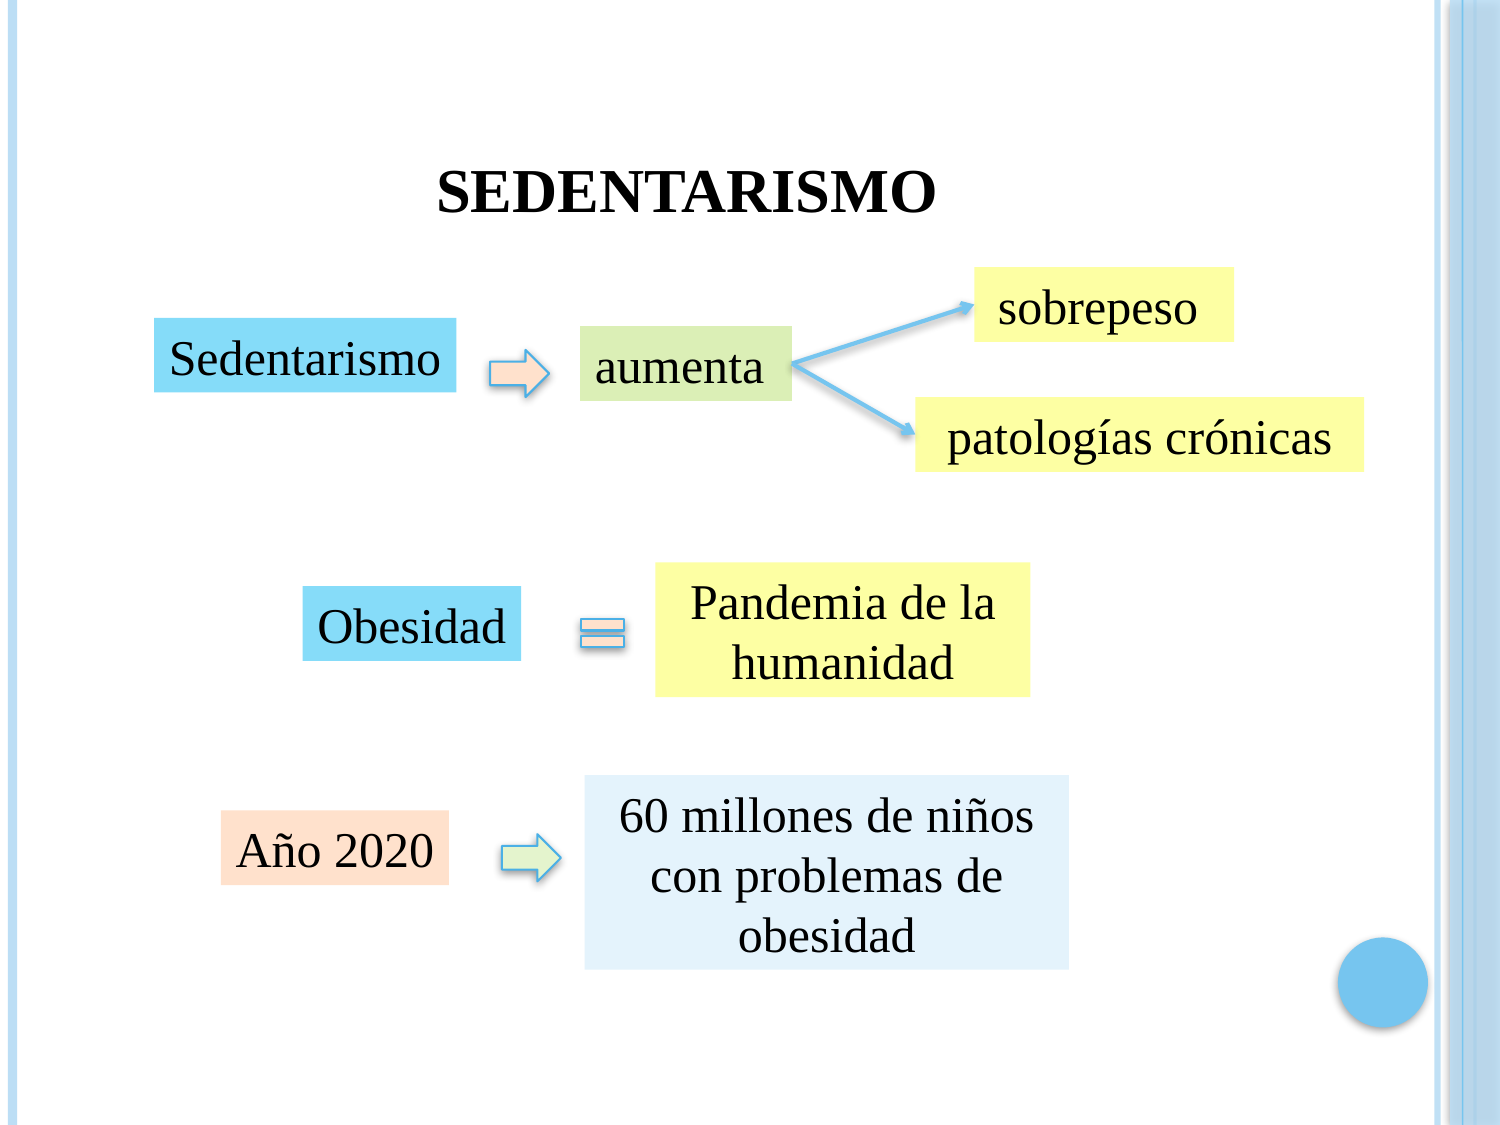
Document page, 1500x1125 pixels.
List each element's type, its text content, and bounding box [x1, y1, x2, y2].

text_box [500, 833, 562, 883]
text_box [580, 618, 625, 632]
text_box patologías crónicas [915, 397, 1365, 472]
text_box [786, 304, 975, 365]
text_box aumenta [580, 326, 781, 401]
text_box Pandemia de la humanidad [655, 562, 1031, 698]
text_box [489, 348, 550, 399]
text_box sobrepeso [974, 267, 1235, 342]
text_box Obesidad [302, 586, 522, 661]
text_box 60 millones de niños con problemas de obesidad [584, 775, 1069, 970]
text_box Año 2020 [220, 810, 449, 886]
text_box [786, 363, 916, 436]
title Sedentarismo [75, 45, 1300, 233]
text_box Sedentarismo [154, 317, 457, 393]
text_box [580, 635, 625, 648]
